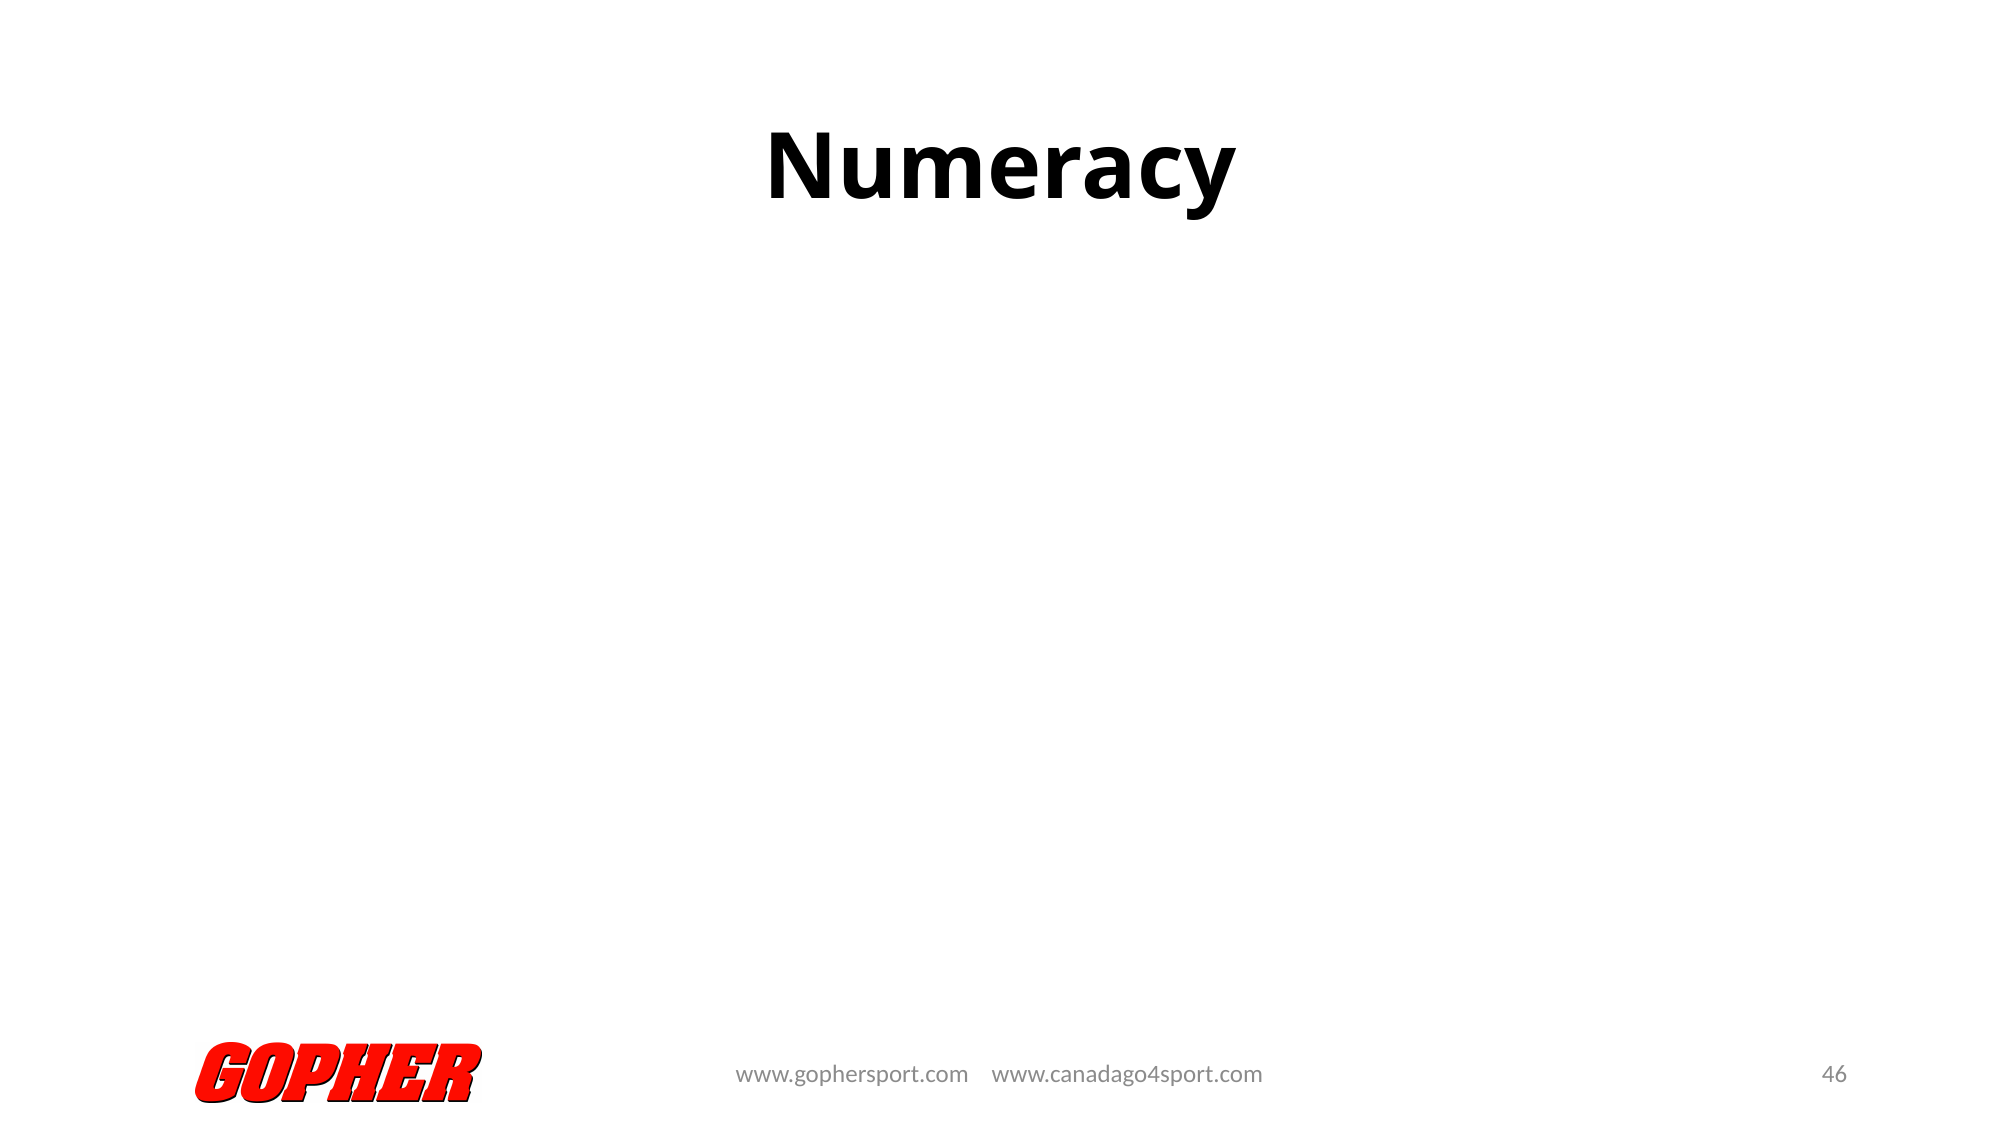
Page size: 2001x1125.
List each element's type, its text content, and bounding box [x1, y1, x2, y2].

title Numeracy [137, 59, 1863, 278]
slide_number 46 [1412, 1042, 1863, 1103]
footer www.gophersport.com www.canadago4sport.com [662, 1042, 1338, 1103]
picture [195, 1042, 482, 1103]
